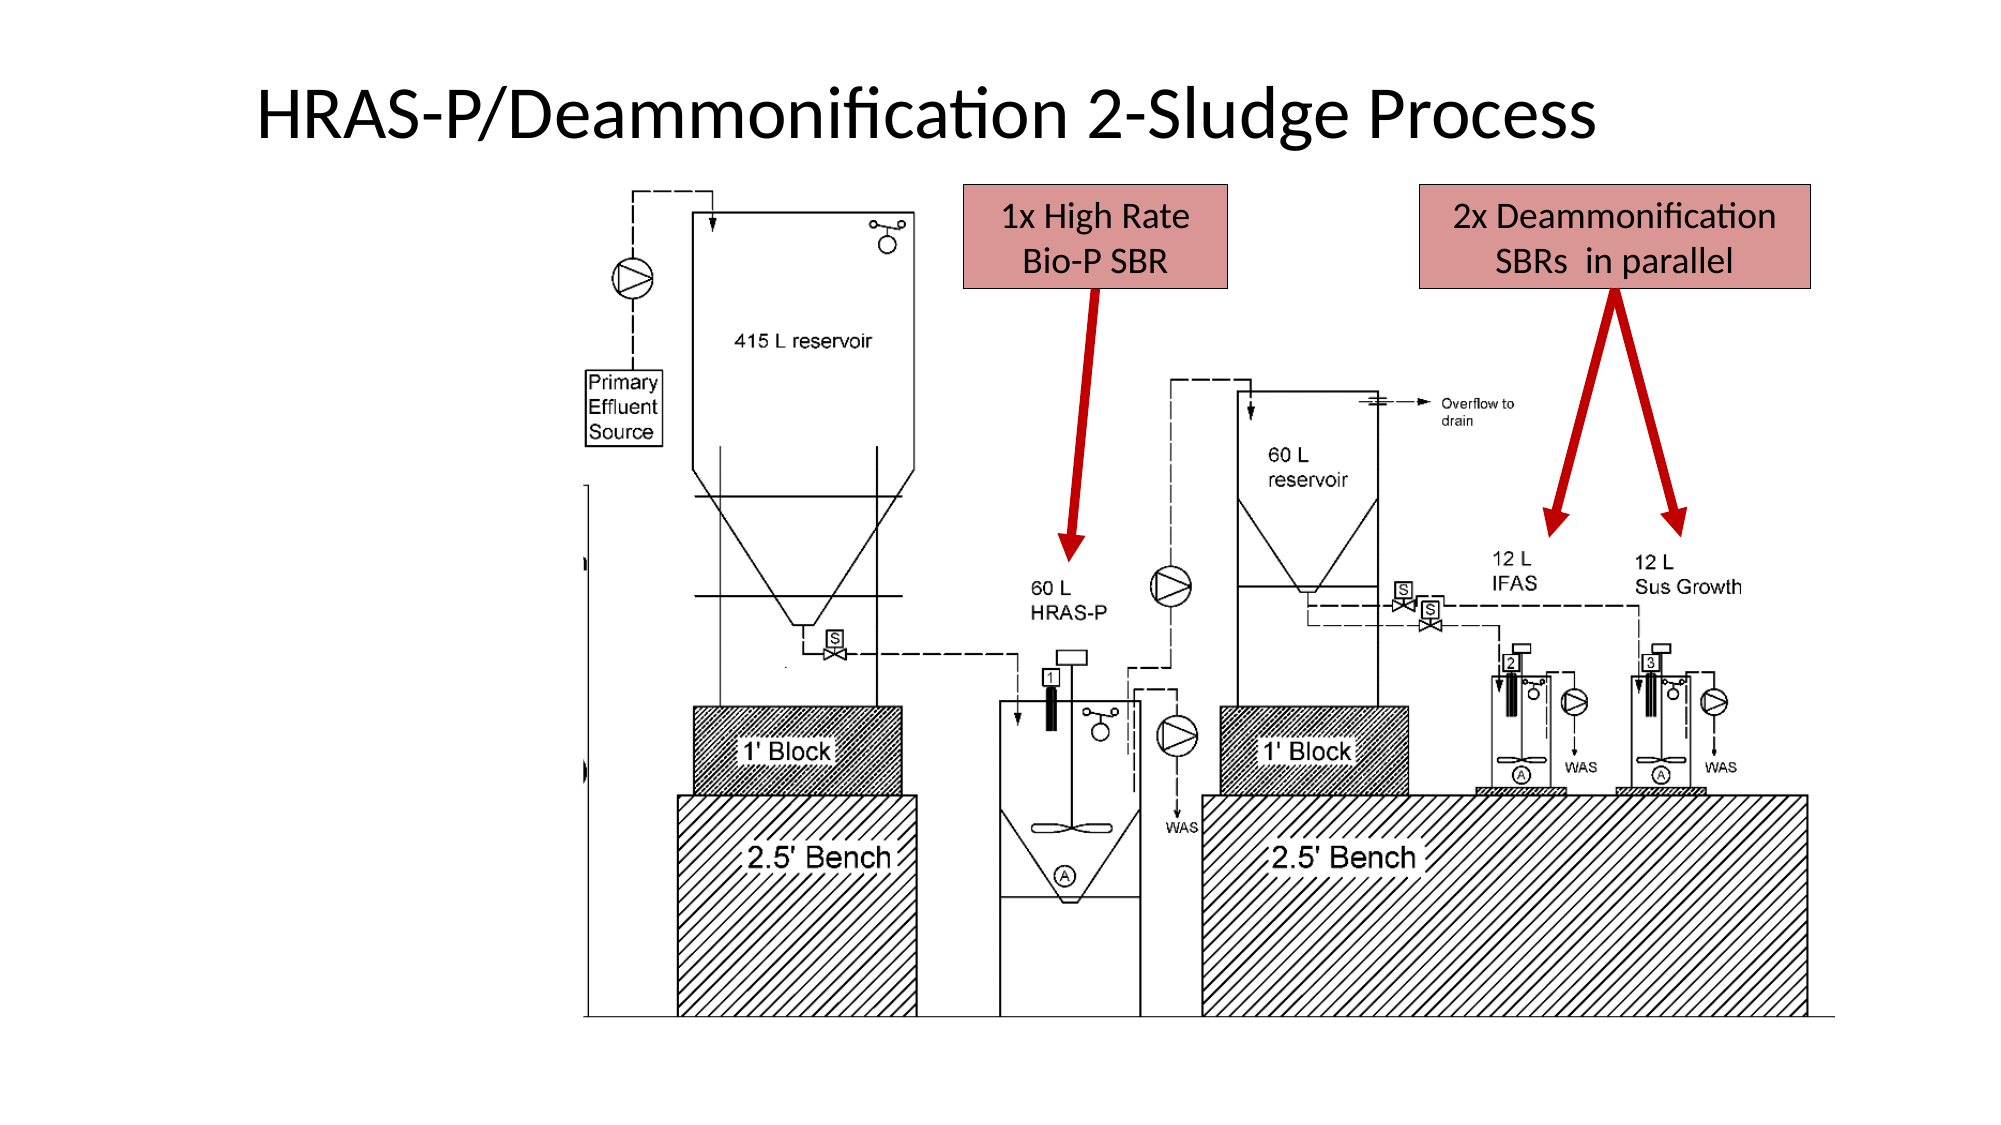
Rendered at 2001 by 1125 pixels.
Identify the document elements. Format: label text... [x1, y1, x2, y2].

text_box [1068, 289, 1096, 563]
title HRAS-P/Deammonification 2-Sludge Process [0, 0, 1856, 218]
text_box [1548, 289, 1613, 539]
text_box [1614, 289, 1682, 538]
picture [583, 158, 1835, 1032]
